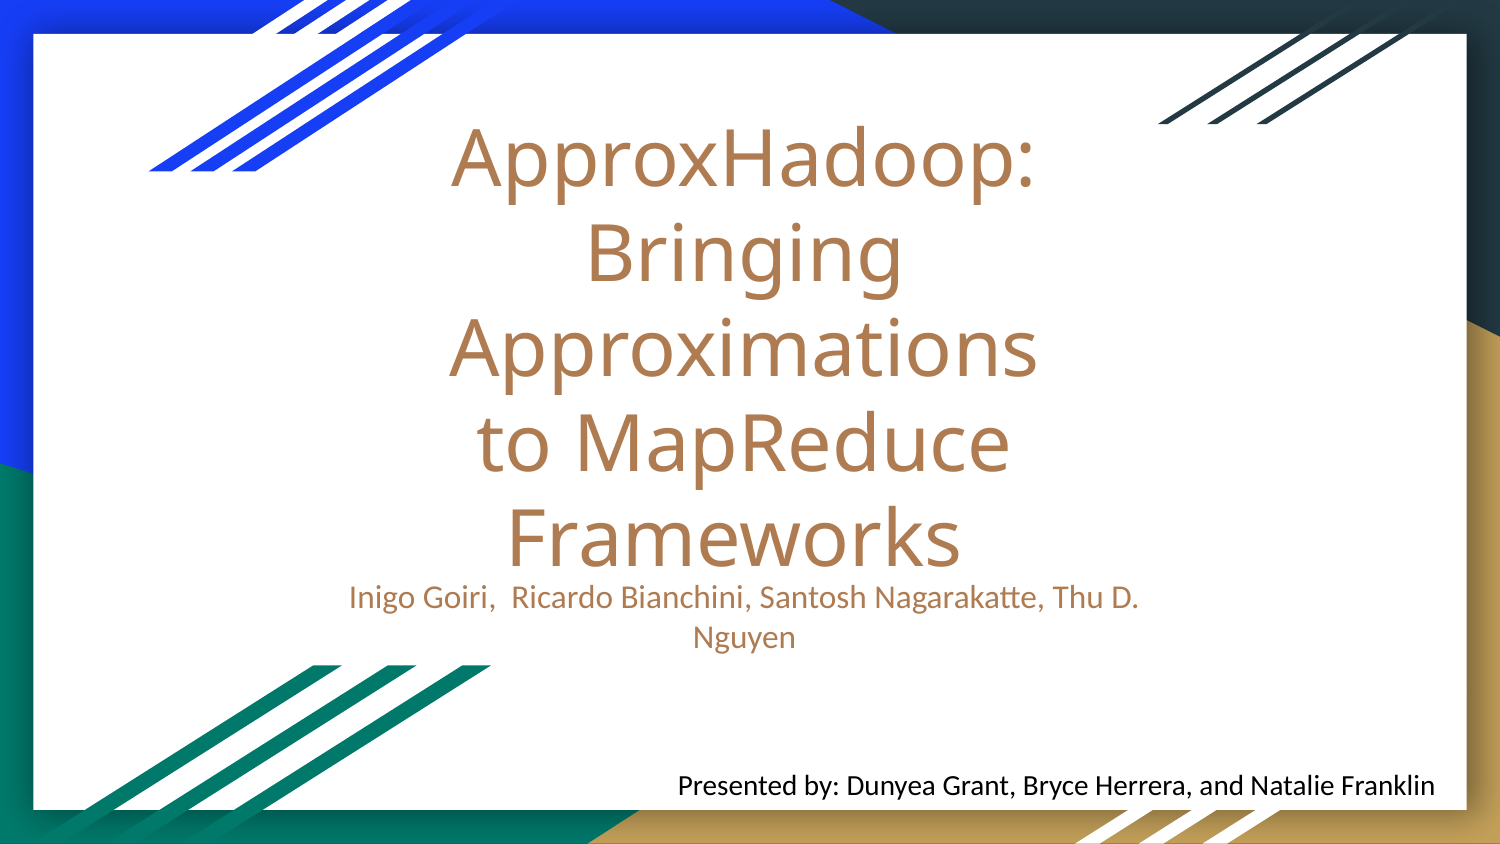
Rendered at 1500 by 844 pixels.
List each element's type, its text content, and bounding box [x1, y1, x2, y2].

subtitle Inigo Goiri, Ricardo Bianchini, Santosh Nagarakatte, Thu D. Nguyen [304, 559, 1185, 646]
title ApproxHadoop: Bringing Approximations to MapReduce Frameworks [395, 191, 1094, 499]
text_box Presented by: Dunyea Grant, Bryce Herrera, and Natalie Franklin [662, 751, 1500, 844]
